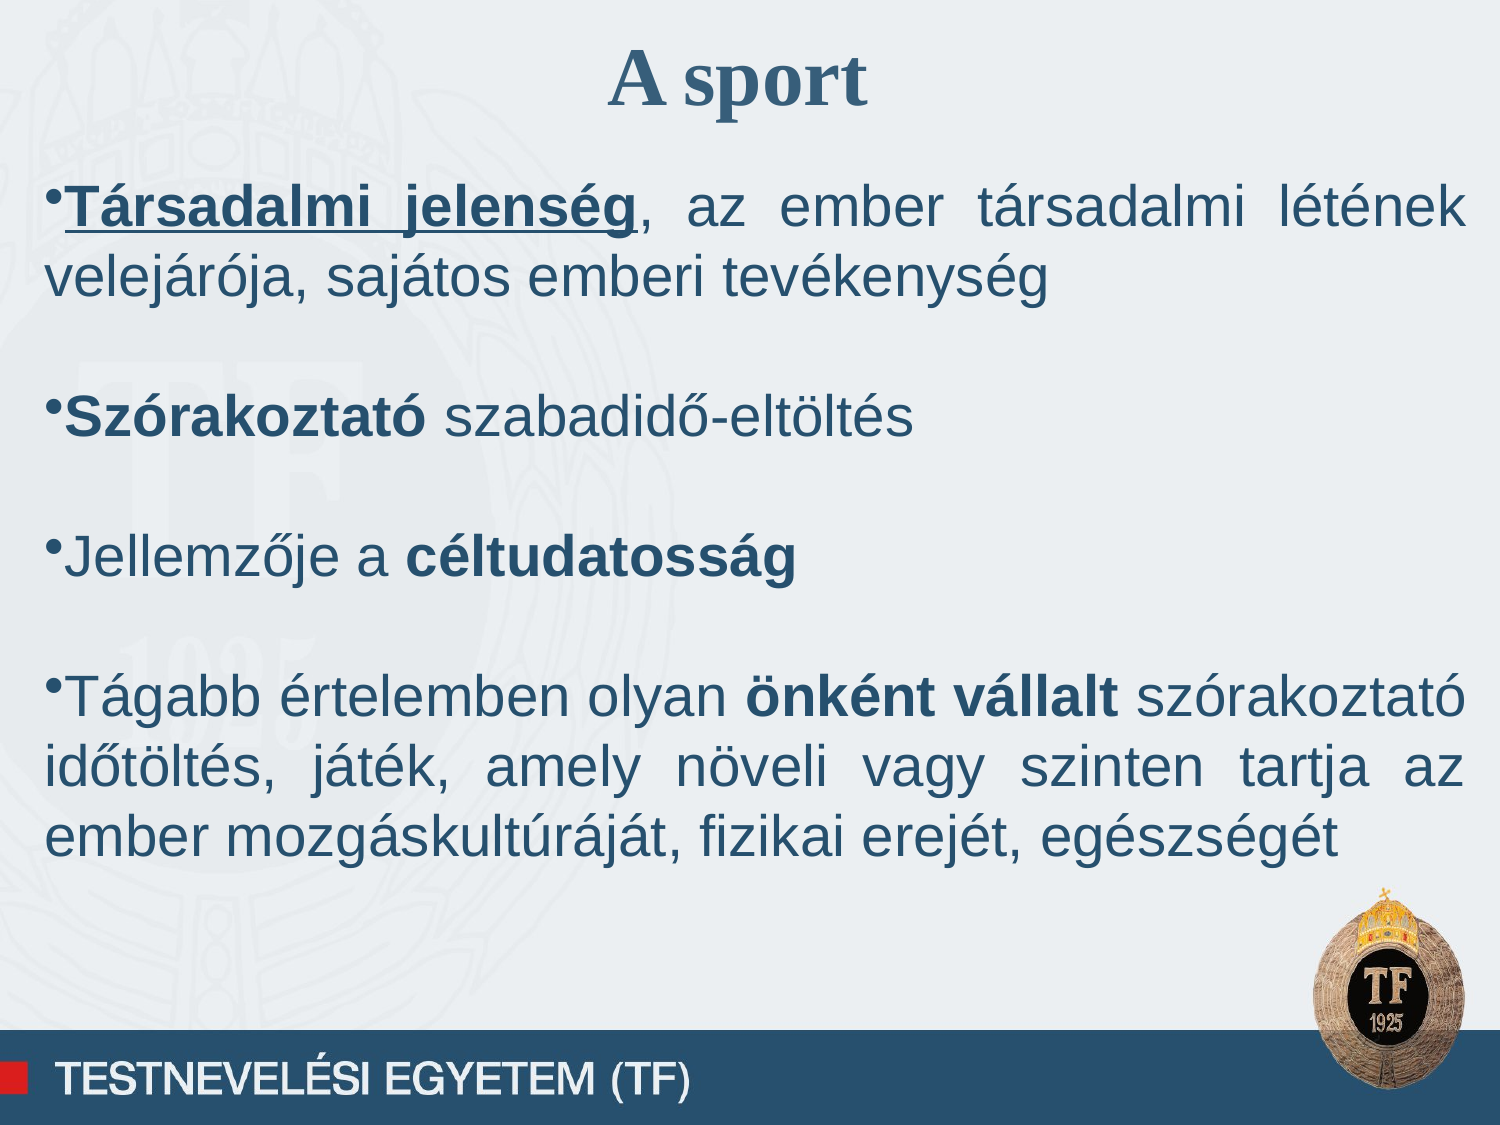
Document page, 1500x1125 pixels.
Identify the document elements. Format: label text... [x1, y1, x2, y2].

picture [0, 0, 1500, 1125]
subtitle Társadalmi jelenség, az ember társadalmi létének velejárója, sajátos emberi tevékenység Szórakoztató szabadidő-eltöltés Jellemzője a céltudatosság Tágabb értelemben olyan önként vállalt szórakoztató időtöltés, játék, amely növeli vagy szinten tartja az ember mozgáskultúráját, fizikai erejét, egészségét [29, 160, 1483, 929]
text_box A sport [29, 3, 1447, 141]
